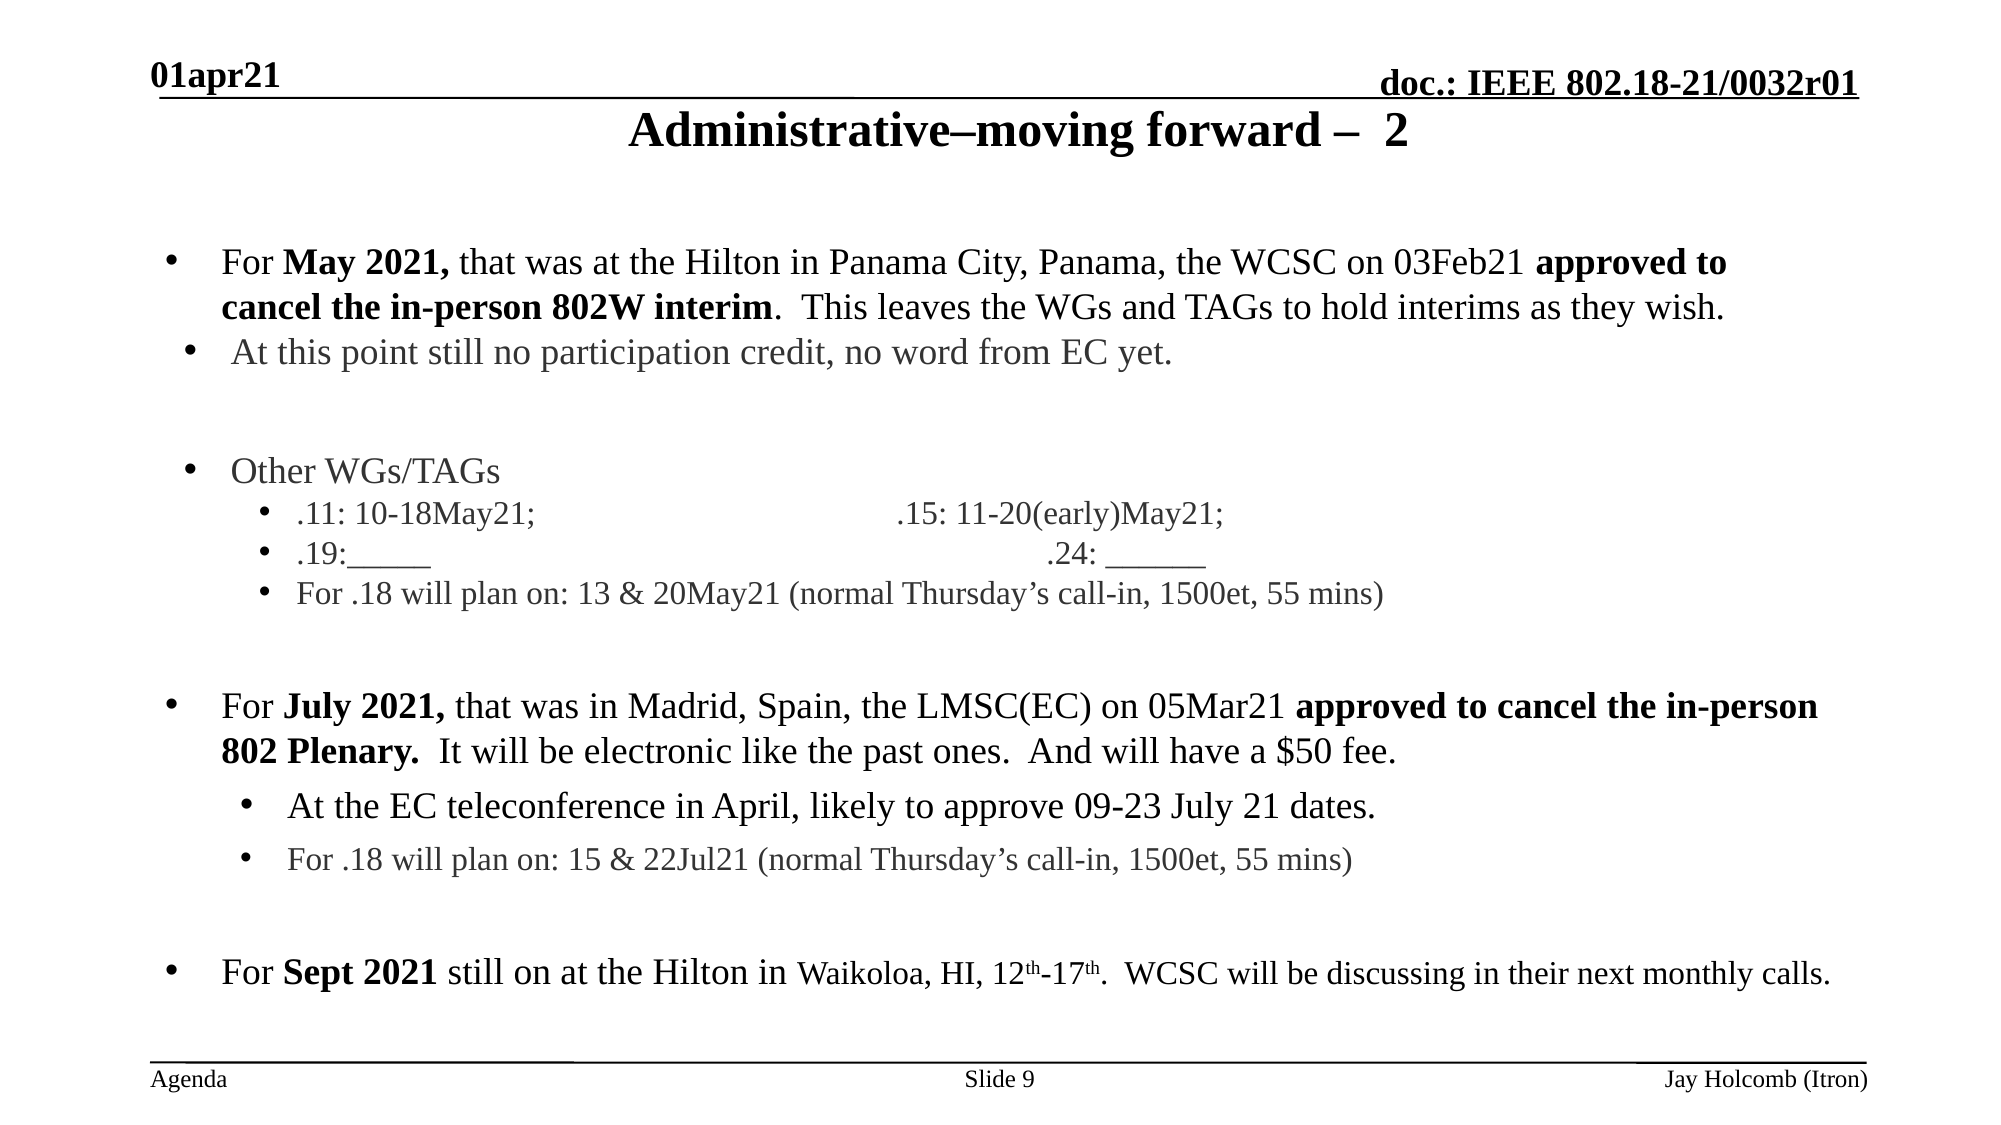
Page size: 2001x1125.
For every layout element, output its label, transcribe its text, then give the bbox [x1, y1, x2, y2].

footer Jay Holcomb (Itron) [1171, 1061, 1869, 1093]
slide_number Slide 9 [933, 1061, 1067, 1123]
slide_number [149, 49, 651, 95]
title Administrative–moving forward – 2 [362, 87, 1676, 141]
list For May 2021, that was at the Hilton in Panama City, Panama, the WCSC on 03Feb21 approved to cancel the in-person 802W interim. This leaves the WGs and TAGs to hold interims as they wish. At this point still no participation credit, no word from EC yet. Other WGs/TAGs .11: 10-18May21; .15: 11-20(early)May21; .19:_____ .24: ______ For .18 will plan on: 13 & 20May21 (normal Thursday’s call-in, 1500et, 55 mins) For July 2021, that was in Madrid, Spain, the LMSC(EC) on 05Mar21 approved to cancel the in-person 802 Plenary. It will be electronic like the past ones. And will have a $50 fee. At the EC teleconference in April, likely to approve 09-23 July 21 dates. For .18 will plan on: 15 & 22Jul21 (normal Thursday’s call-in, 1500et, 55 mins) For Sept 2021 still on at the Hilton in Waikoloa, HI, 12th-17th. WCSC will be discussing in their next monthly calls. [149, 141, 1851, 1073]
